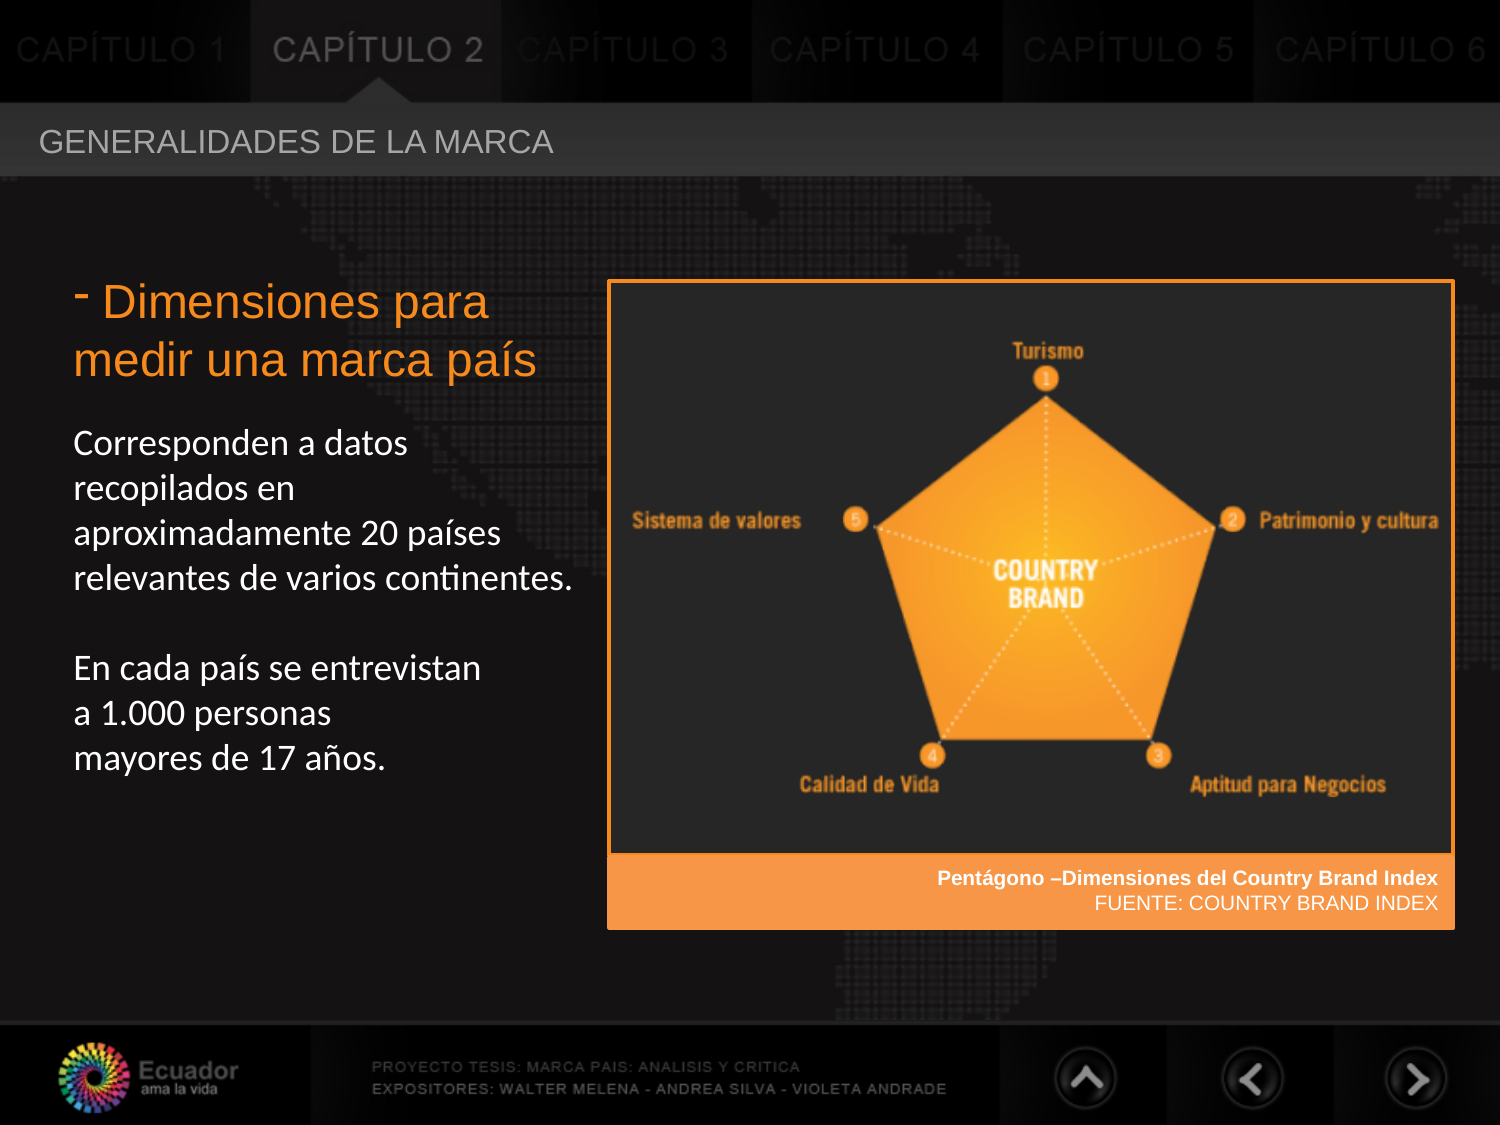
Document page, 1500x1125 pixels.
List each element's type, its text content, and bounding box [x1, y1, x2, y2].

text_box [1357, 1029, 1467, 1125]
picture [0, 0, 1500, 1125]
text_box [1205, 1029, 1314, 1125]
title GENERALIDADES DE LA MARCA [23, 105, 1184, 174]
text_box [1029, 1029, 1139, 1125]
